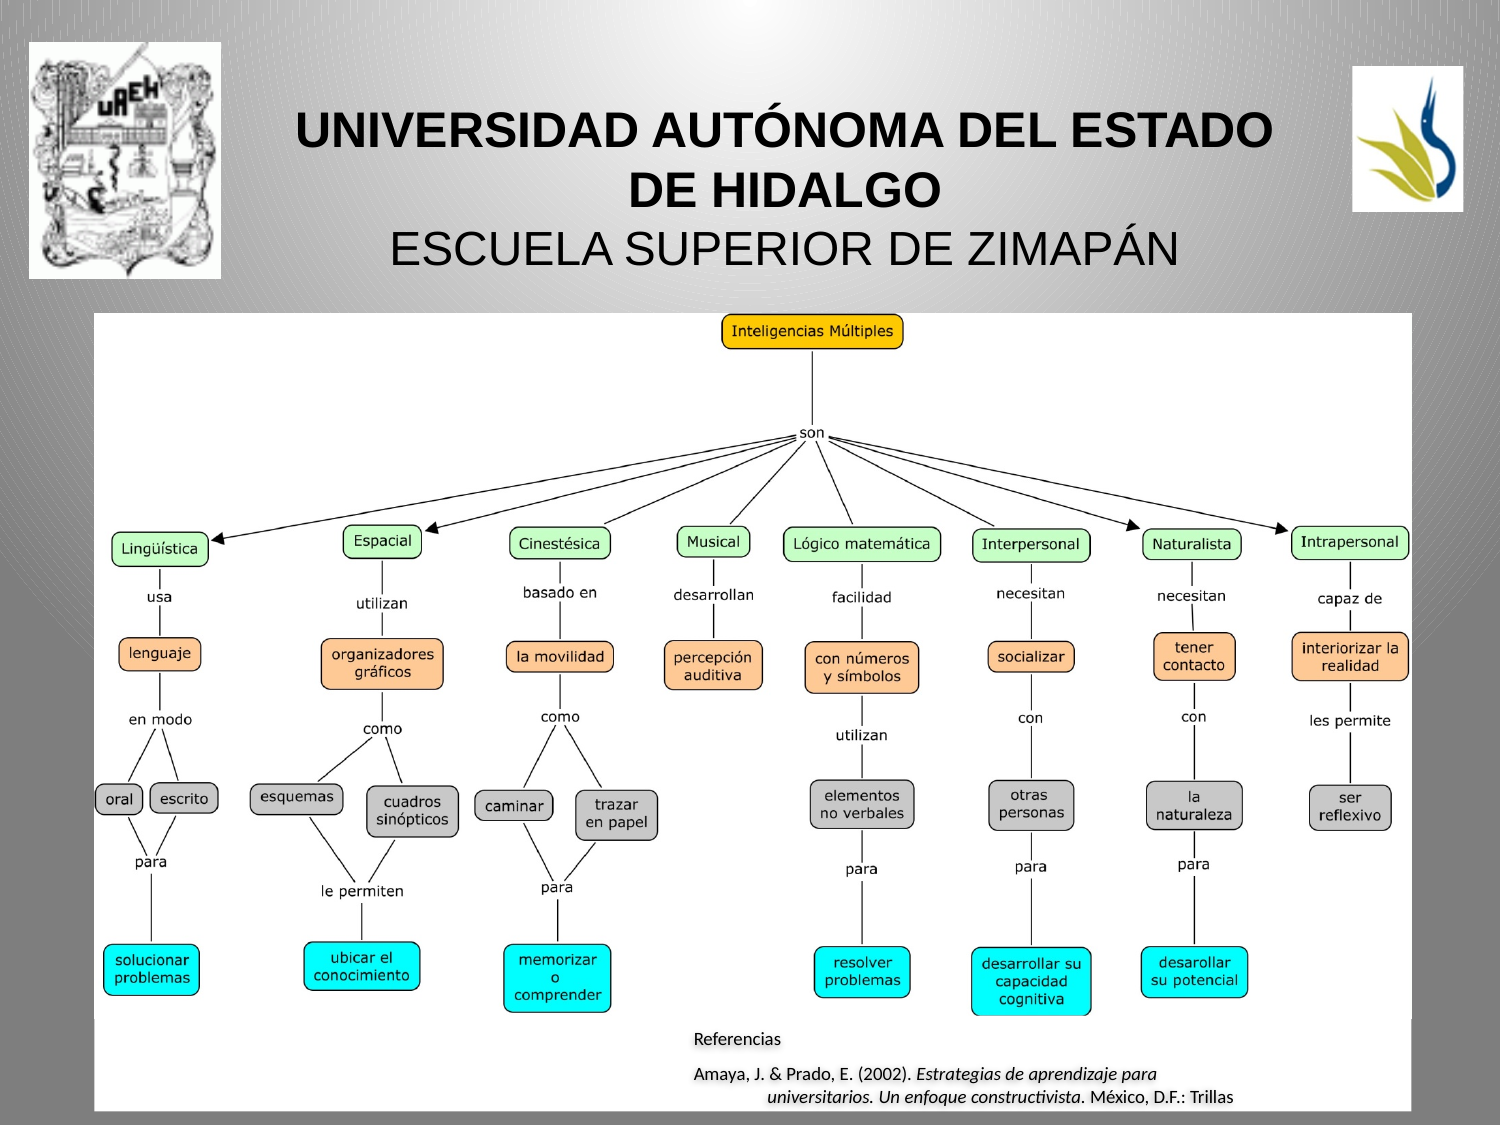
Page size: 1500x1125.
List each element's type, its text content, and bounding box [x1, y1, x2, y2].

picture [94, 313, 1412, 1020]
picture [29, 42, 221, 280]
text_box [92, 1027, 673, 1114]
text_box [1273, 1027, 1413, 1114]
text_box Referencias Amaya, J. & Prado, E. (2002). Estrategias de aprendizaje para universitarios. Un enfoque constructivista. México, D.F.: Trillas [678, 1029, 1269, 1115]
picture [1352, 66, 1464, 213]
text_box UNIVERSIDAD AUTÓNOMA DEL ESTADO DE HIDALGO ESCUELA SUPERIOR DE ZIMAPÁN [242, 90, 1329, 283]
